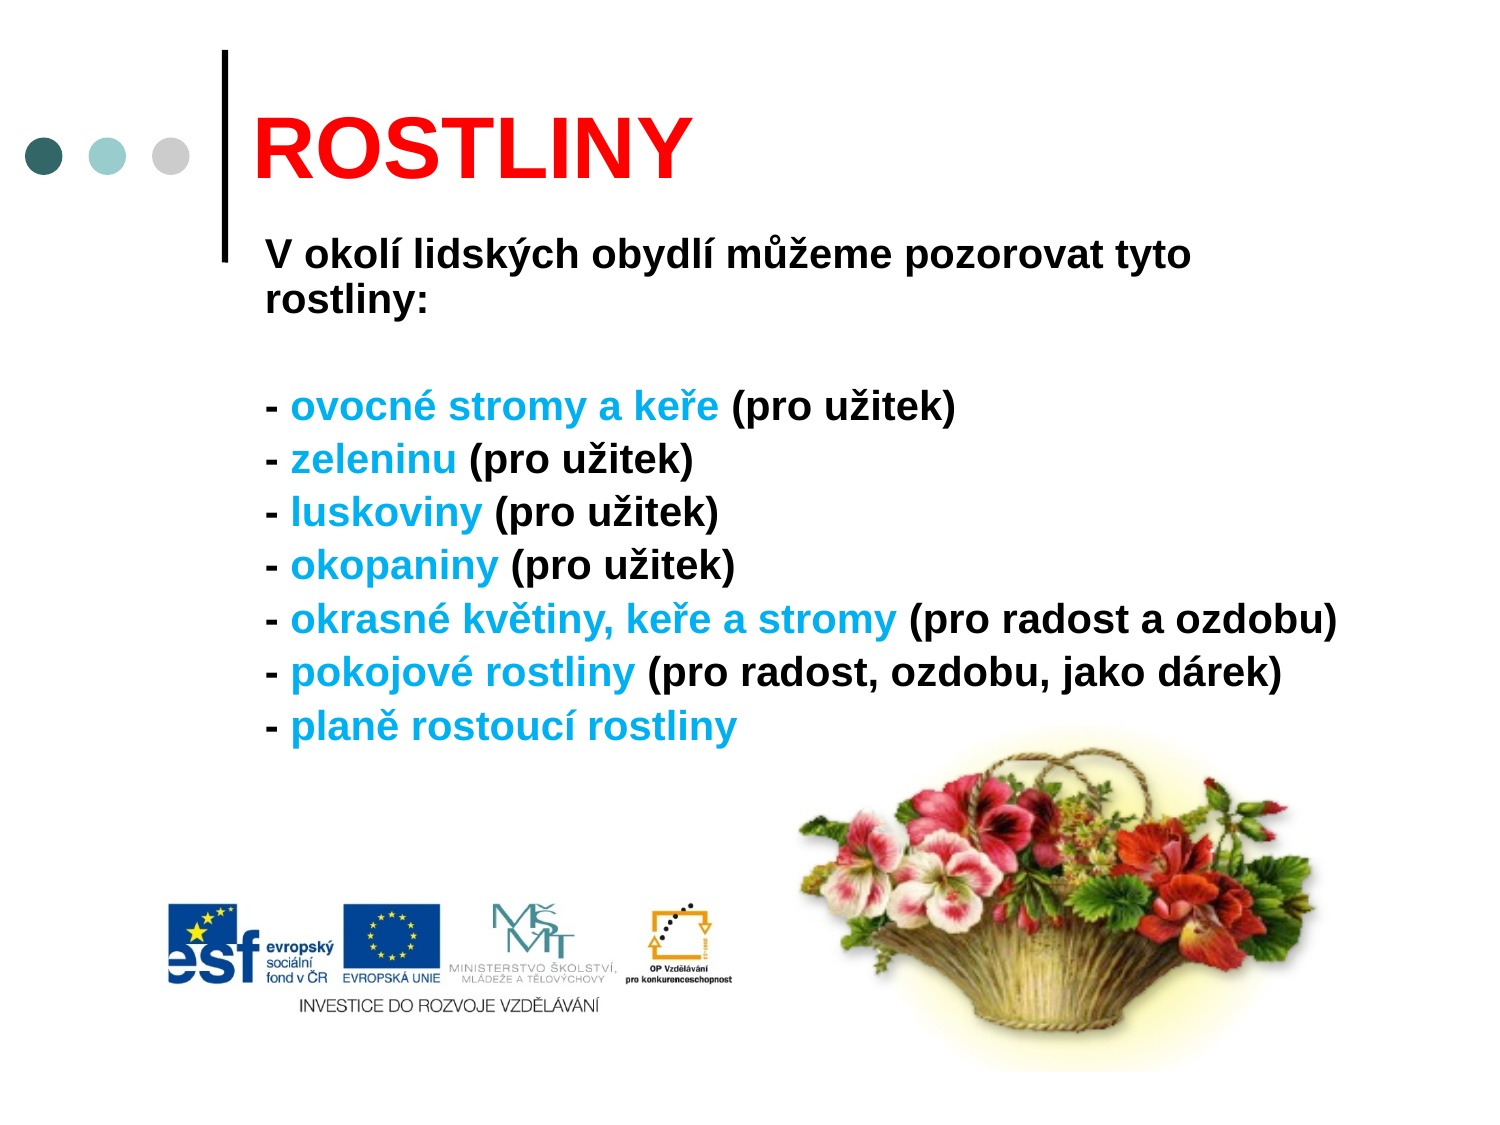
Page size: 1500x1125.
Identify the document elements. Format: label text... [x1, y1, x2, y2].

picture [149, 891, 751, 1024]
title ROSTLINY [237, 74, 1388, 213]
list V okolí lidských obydlí můžeme pozorovat tyto rostliny: - ovocné stromy a keře (pro užitek) - zeleninu (pro užitek) - luskoviny (pro užitek) - okopaniny (pro užitek) - okrasné květiny, keře a stromy (pro radost a ozdobu) - pokojové rostliny (pro radost, ozdobu, jako dárek) - planě rostoucí rostliny [249, 224, 1363, 838]
picture [787, 724, 1334, 1072]
